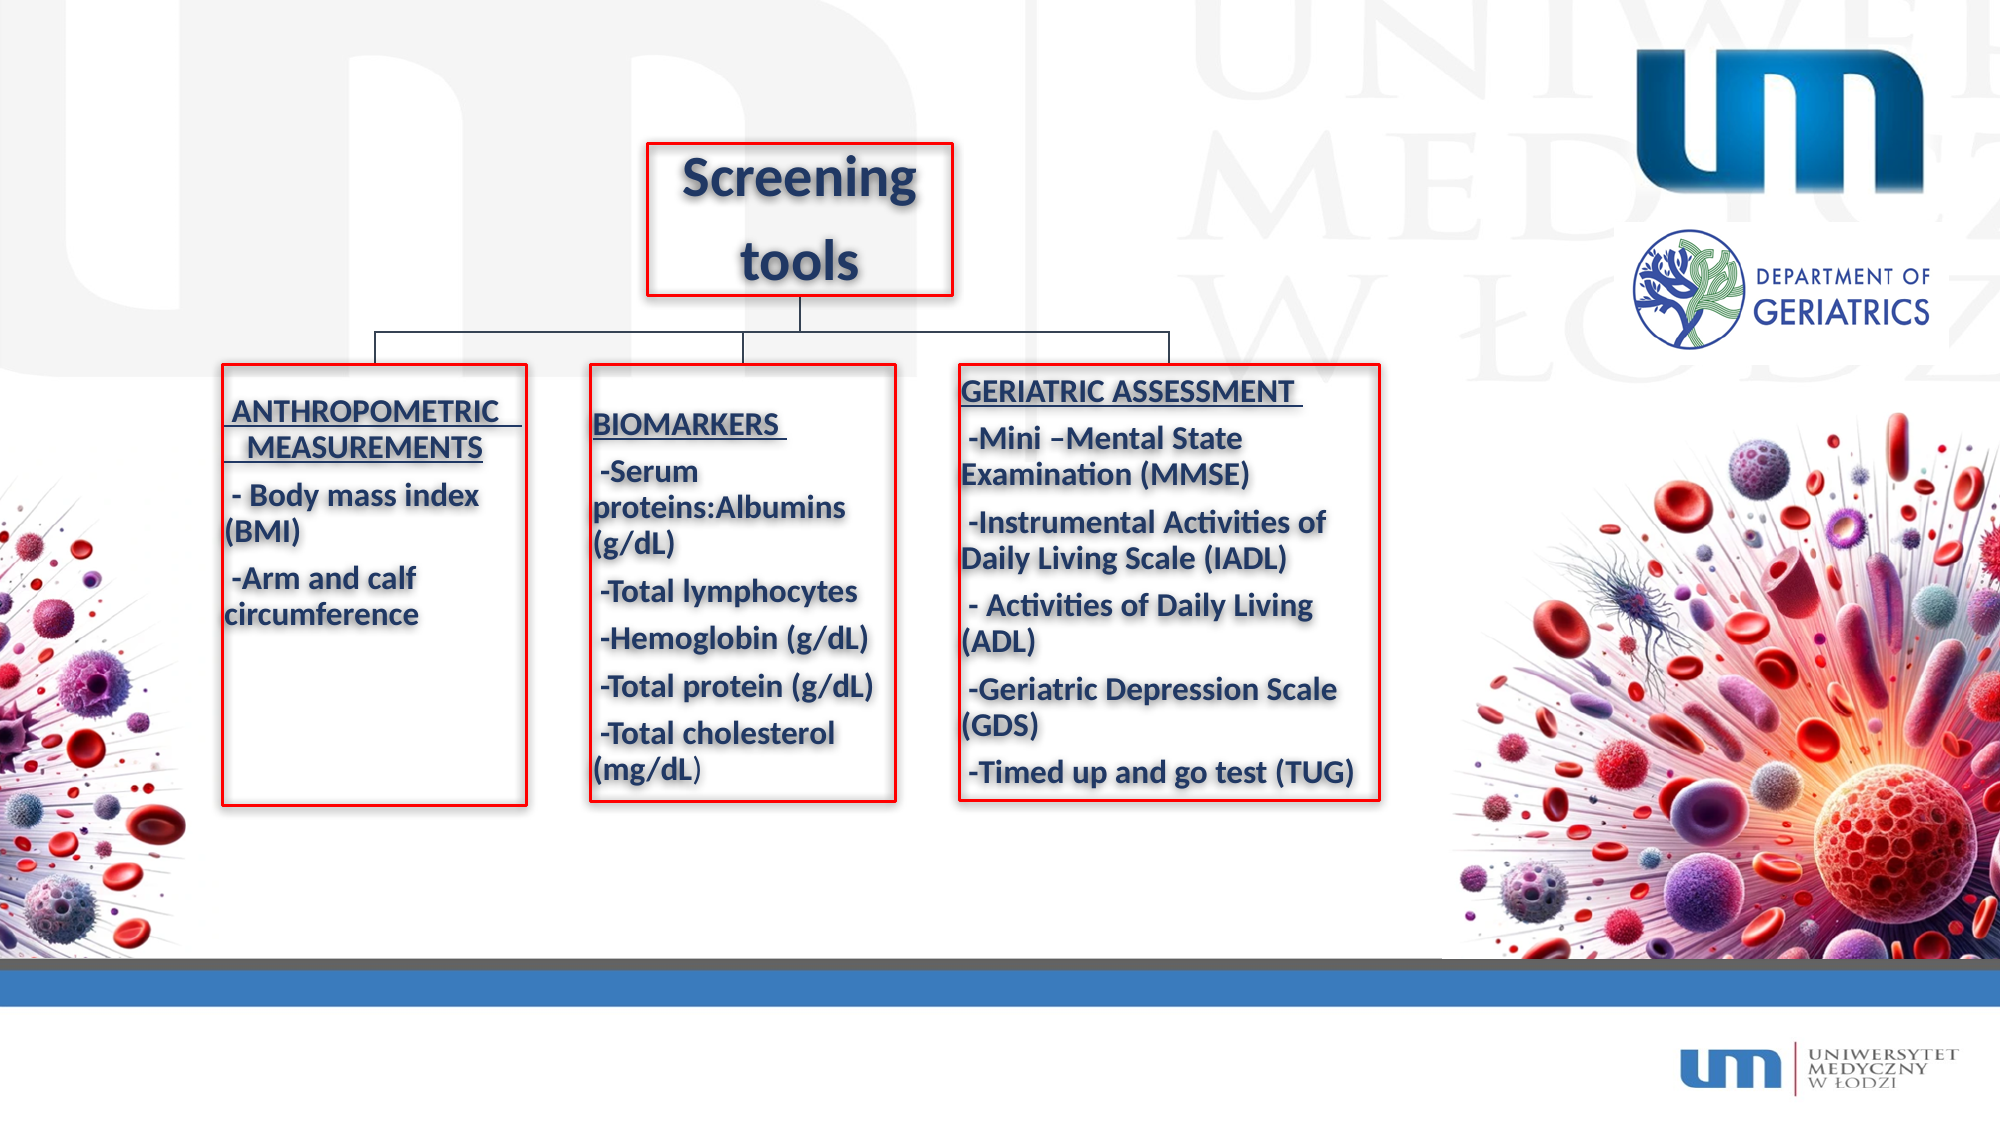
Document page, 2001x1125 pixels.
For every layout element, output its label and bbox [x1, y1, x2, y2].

picture [0, 0, 2000, 1125]
text_box [222, 71, 1380, 882]
